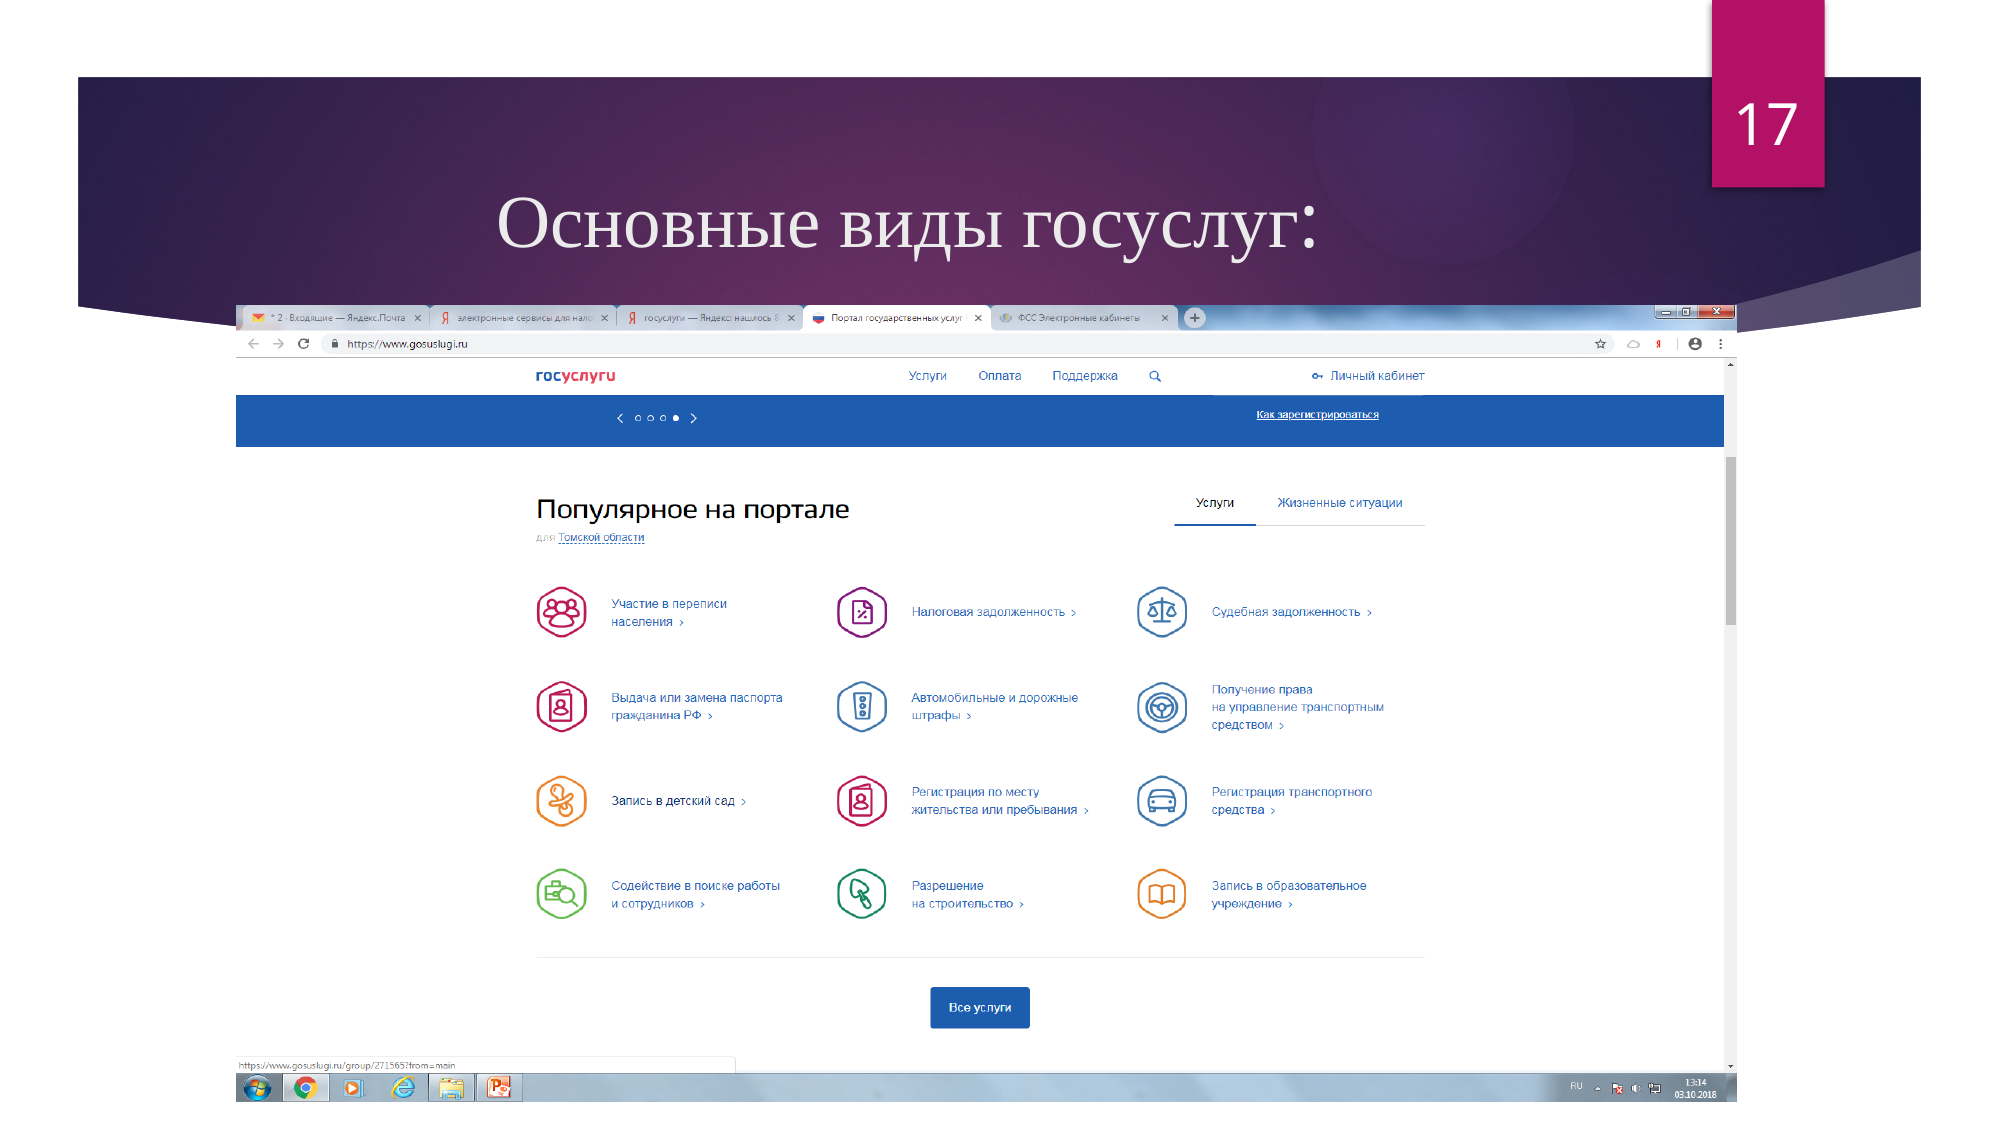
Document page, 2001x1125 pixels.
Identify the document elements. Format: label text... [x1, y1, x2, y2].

picture [236, 304, 1737, 1102]
title Основные виды госуслуг: [189, 159, 1627, 276]
slide_number 17 [1698, 48, 1836, 175]
